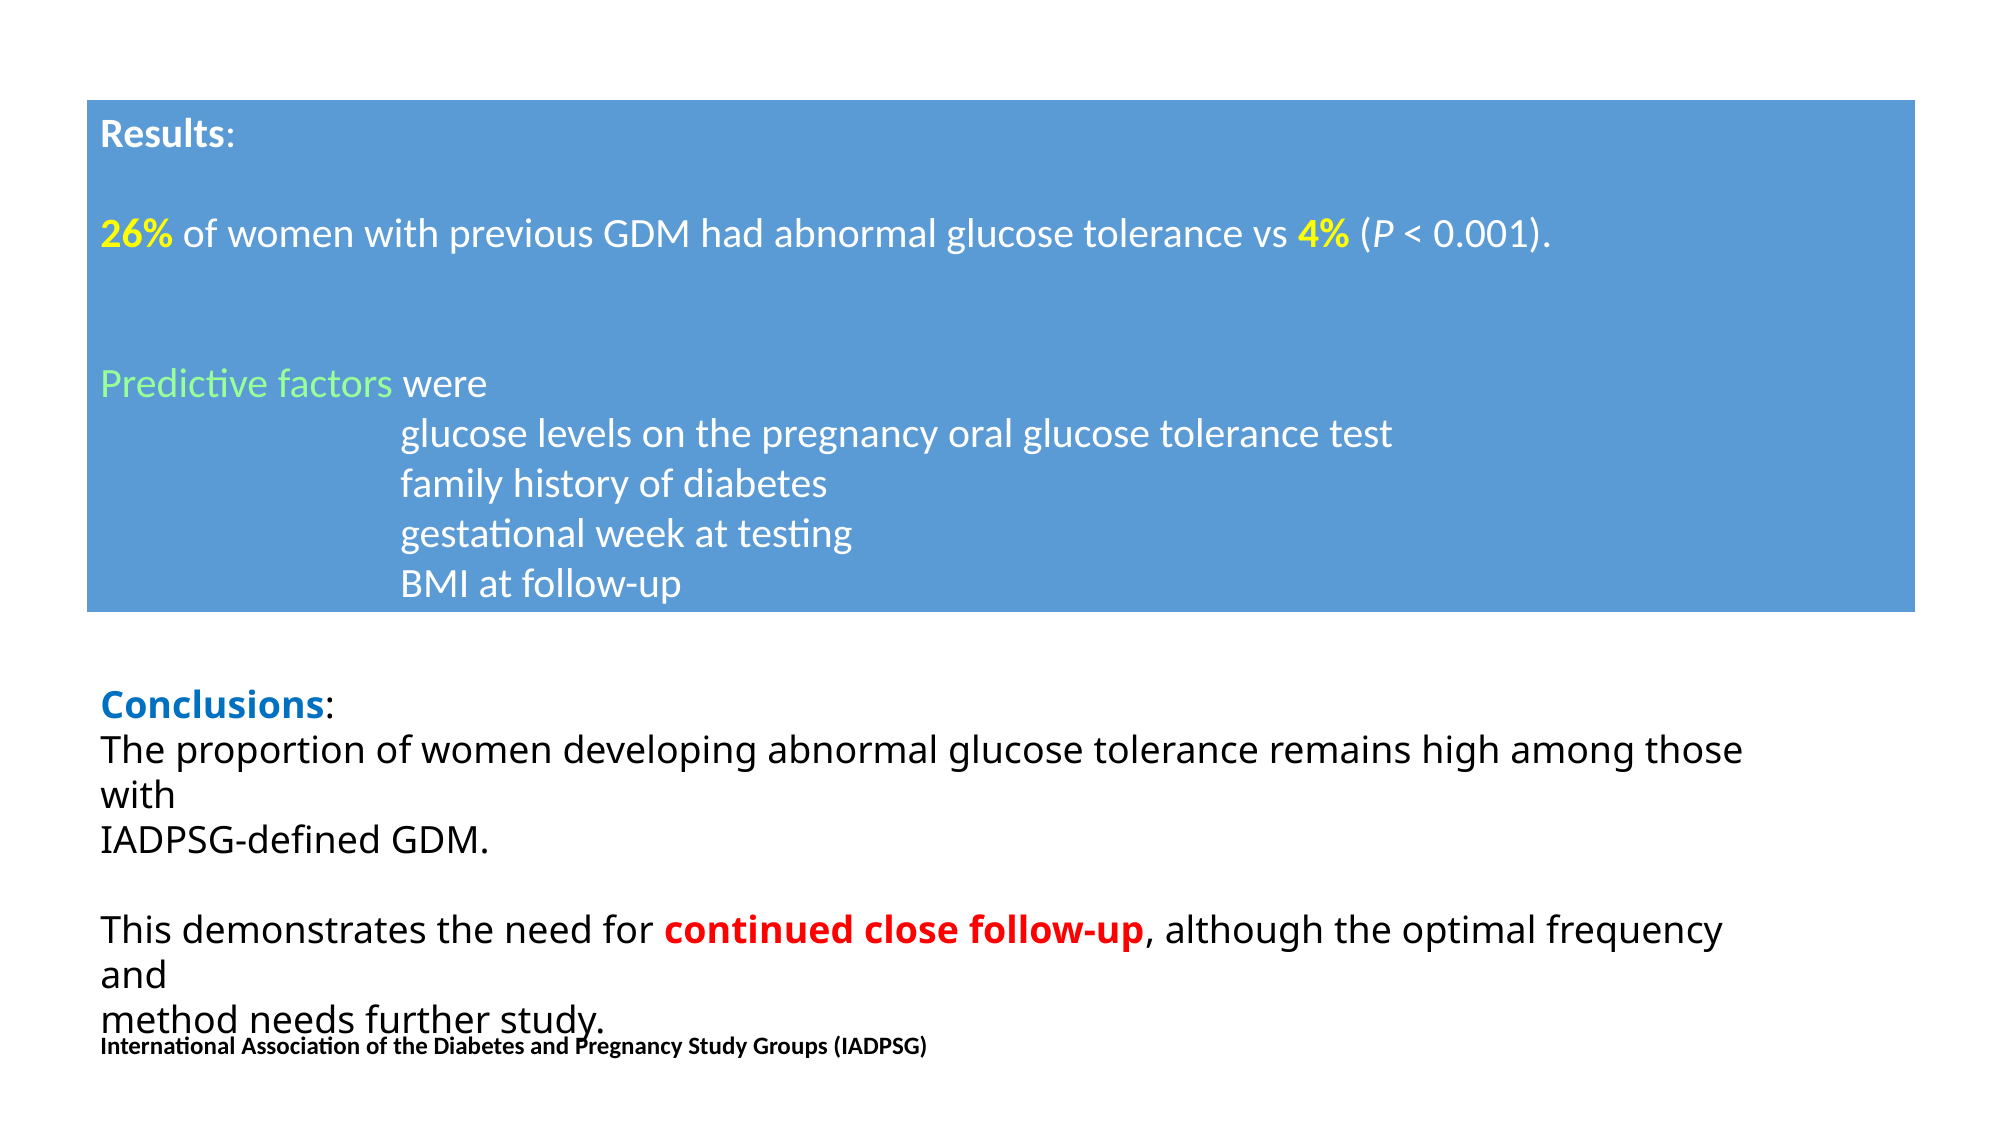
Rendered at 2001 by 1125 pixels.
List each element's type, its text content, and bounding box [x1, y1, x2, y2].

text_box Results: 26% of women with previous GDM had abnormal glucose tolerance vs 4% (P < 0.001). Predictive factors were glucose levels on the pregnancy oral glucose tolerance test family history of diabetes gestational week at testing BMI at follow-up [84, 97, 1918, 615]
text_box Conclusions: The proportion of women developing abnormal glucose tolerance remains high among those with IADPSG-defined GDM. This demonstrates the need for continued close follow-up, although the optimal frequency and method needs further study. [85, 673, 1769, 1022]
text_box International Association of the Diabetes and Pregnancy Study Groups (IADPSG) [85, 1022, 1816, 1068]
